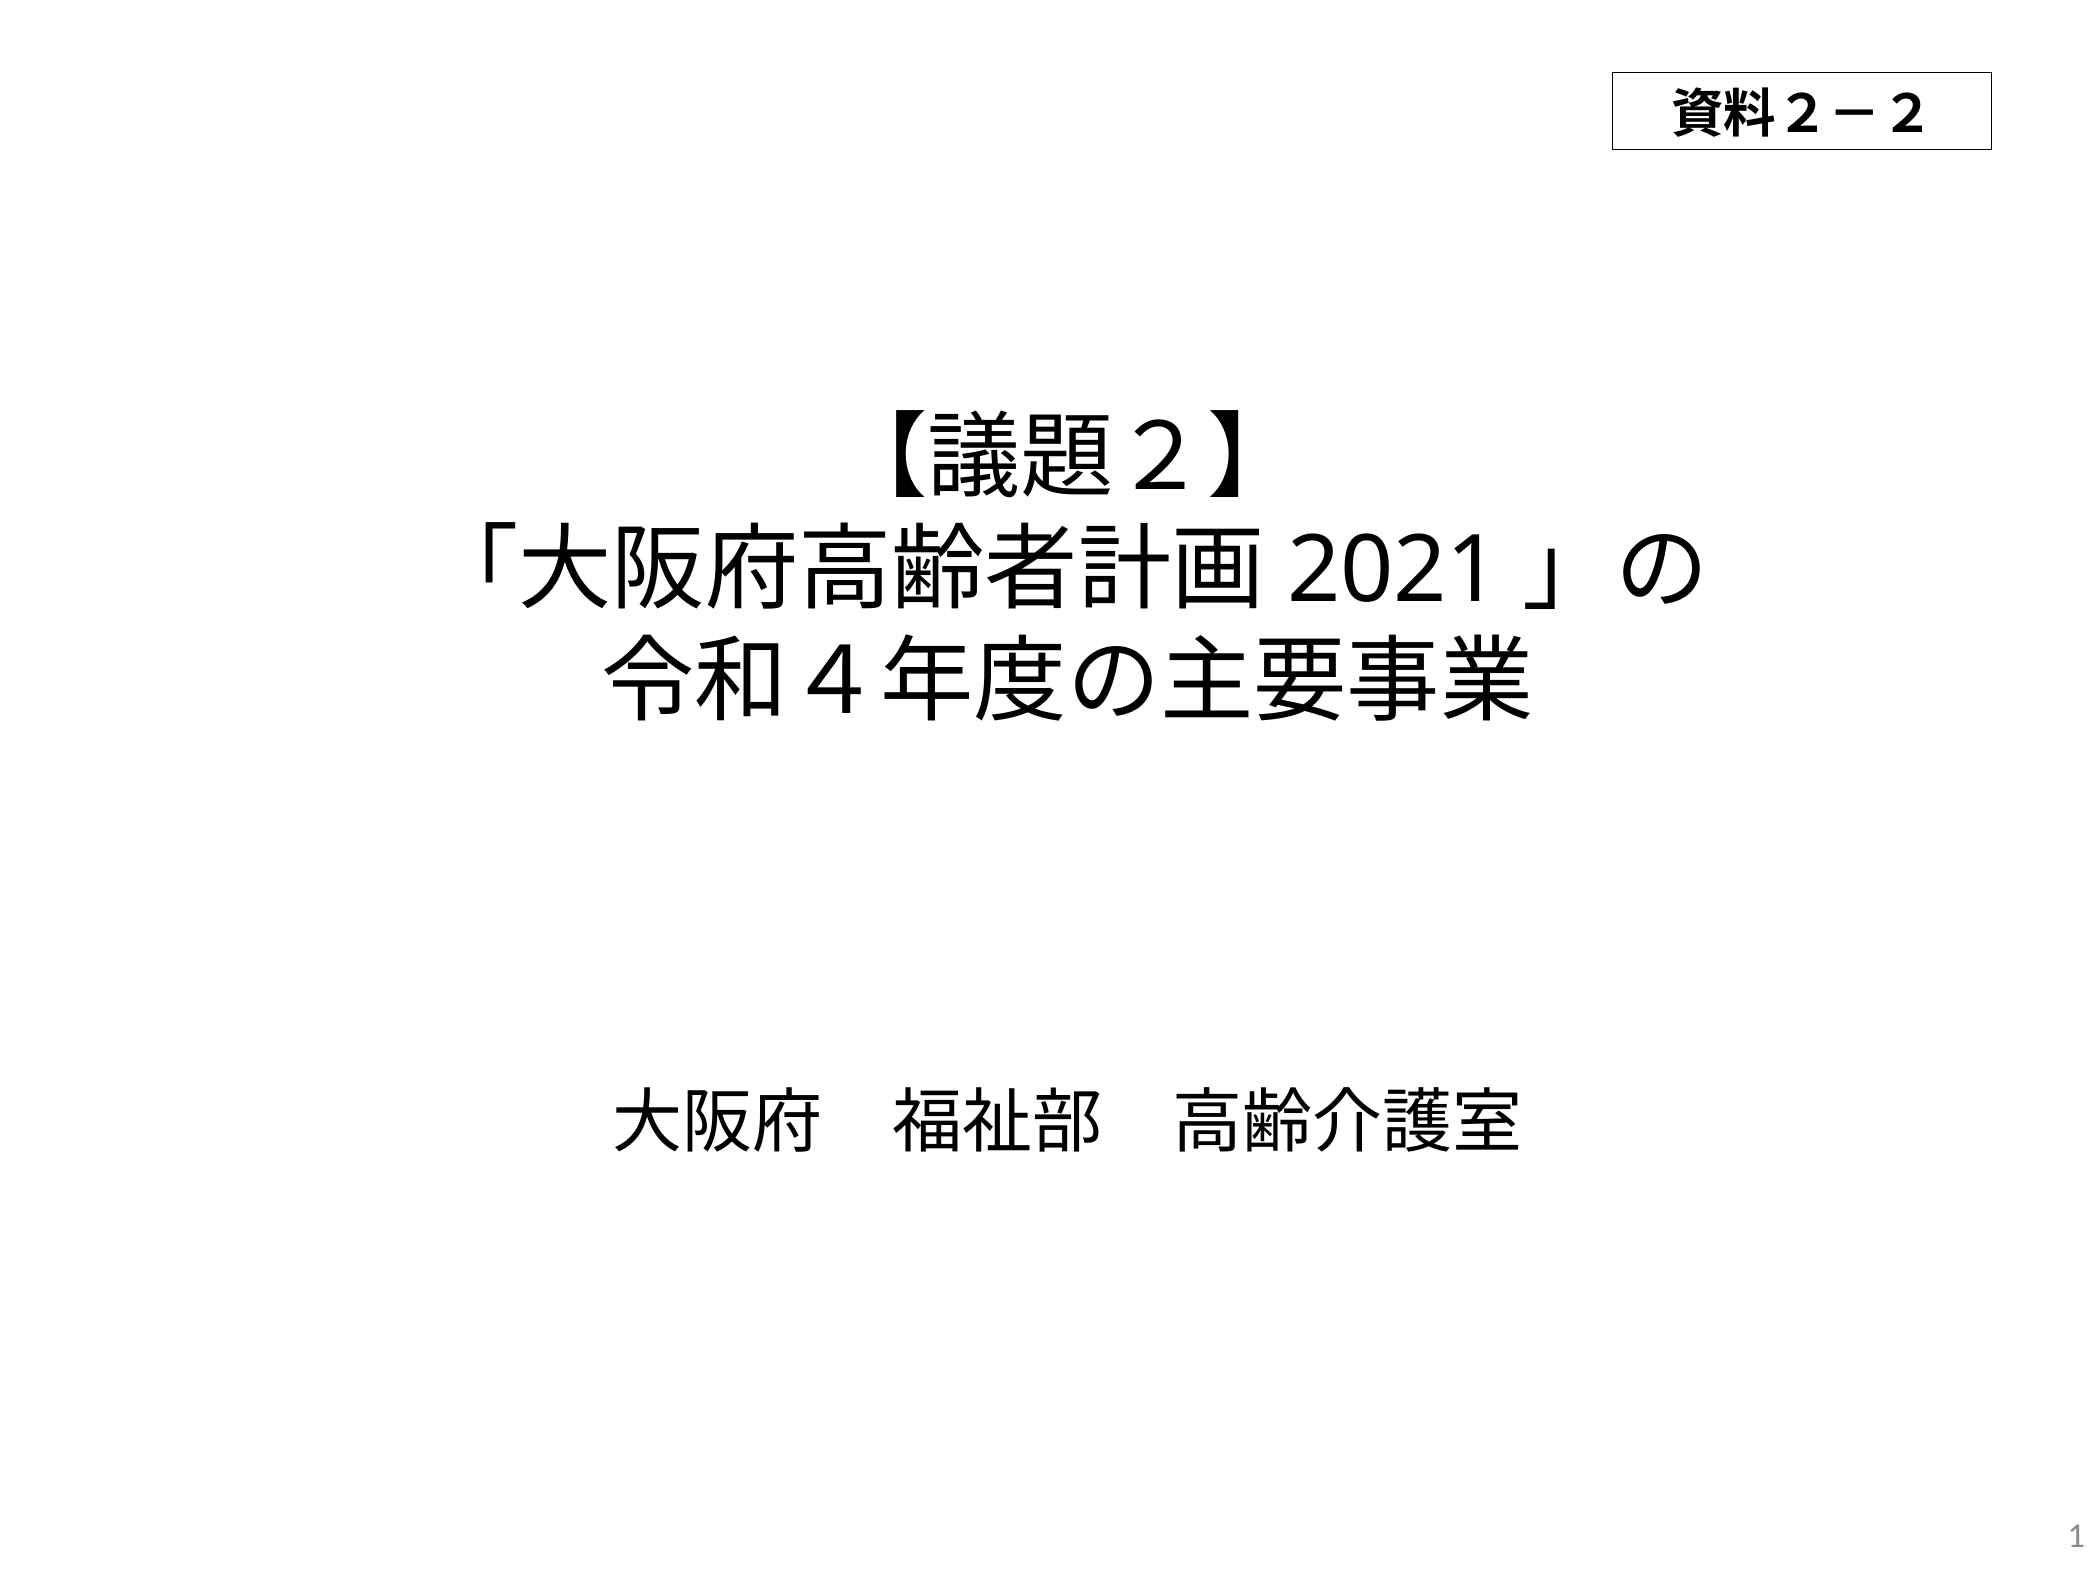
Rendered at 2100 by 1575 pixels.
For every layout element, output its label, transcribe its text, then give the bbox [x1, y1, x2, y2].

text_box 資料２－２ [1612, 72, 1992, 150]
text_box 【議題２】 「大阪府高齢者計画2021」の 令和４年度の主要事業 [332, 388, 1803, 740]
slide_number 1 [1627, 1491, 2100, 1575]
text_box 大阪府 福祉部 高齢介護室 [332, 1068, 1803, 1168]
